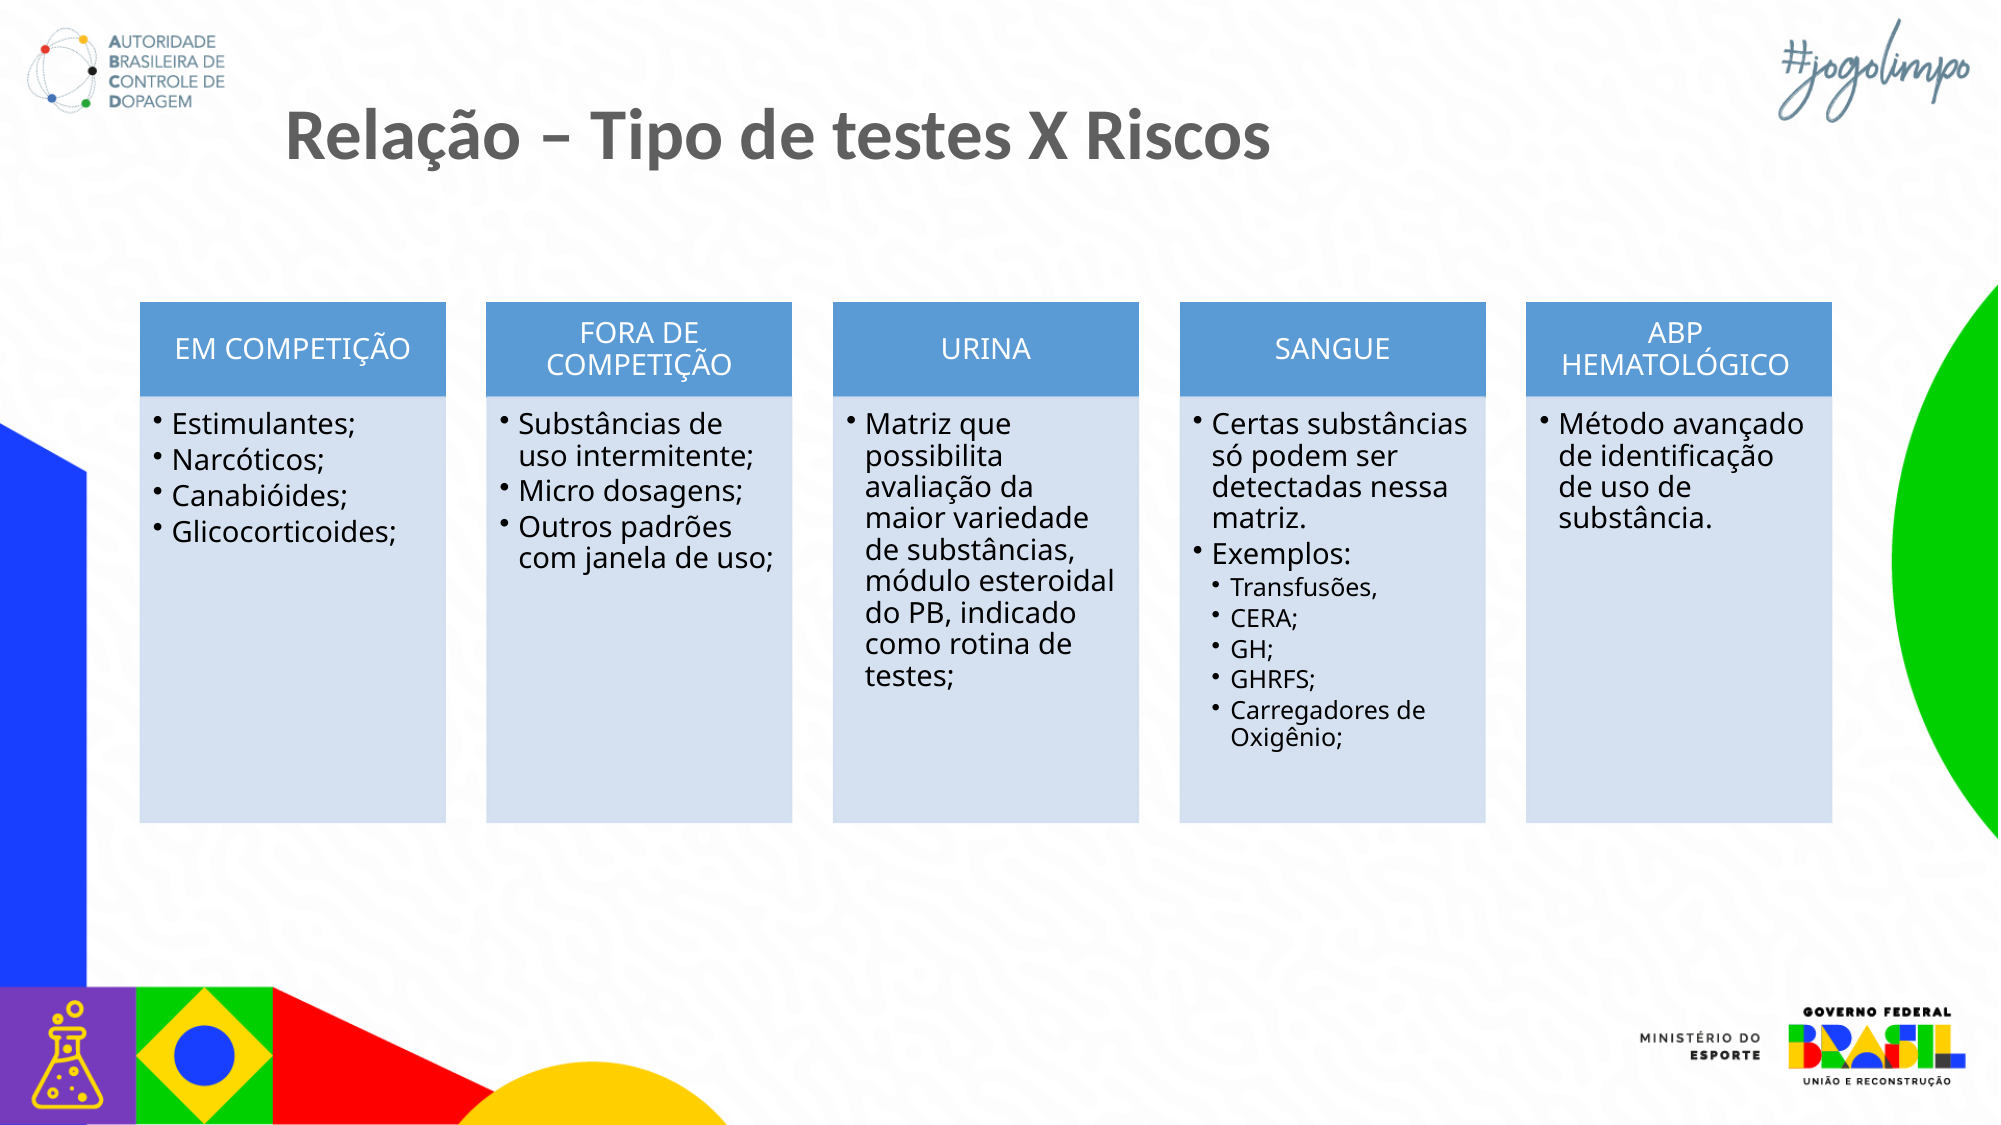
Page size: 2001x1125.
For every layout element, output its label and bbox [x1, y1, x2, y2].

picture [0, 0, 1998, 1125]
text_box [139, 302, 1833, 823]
